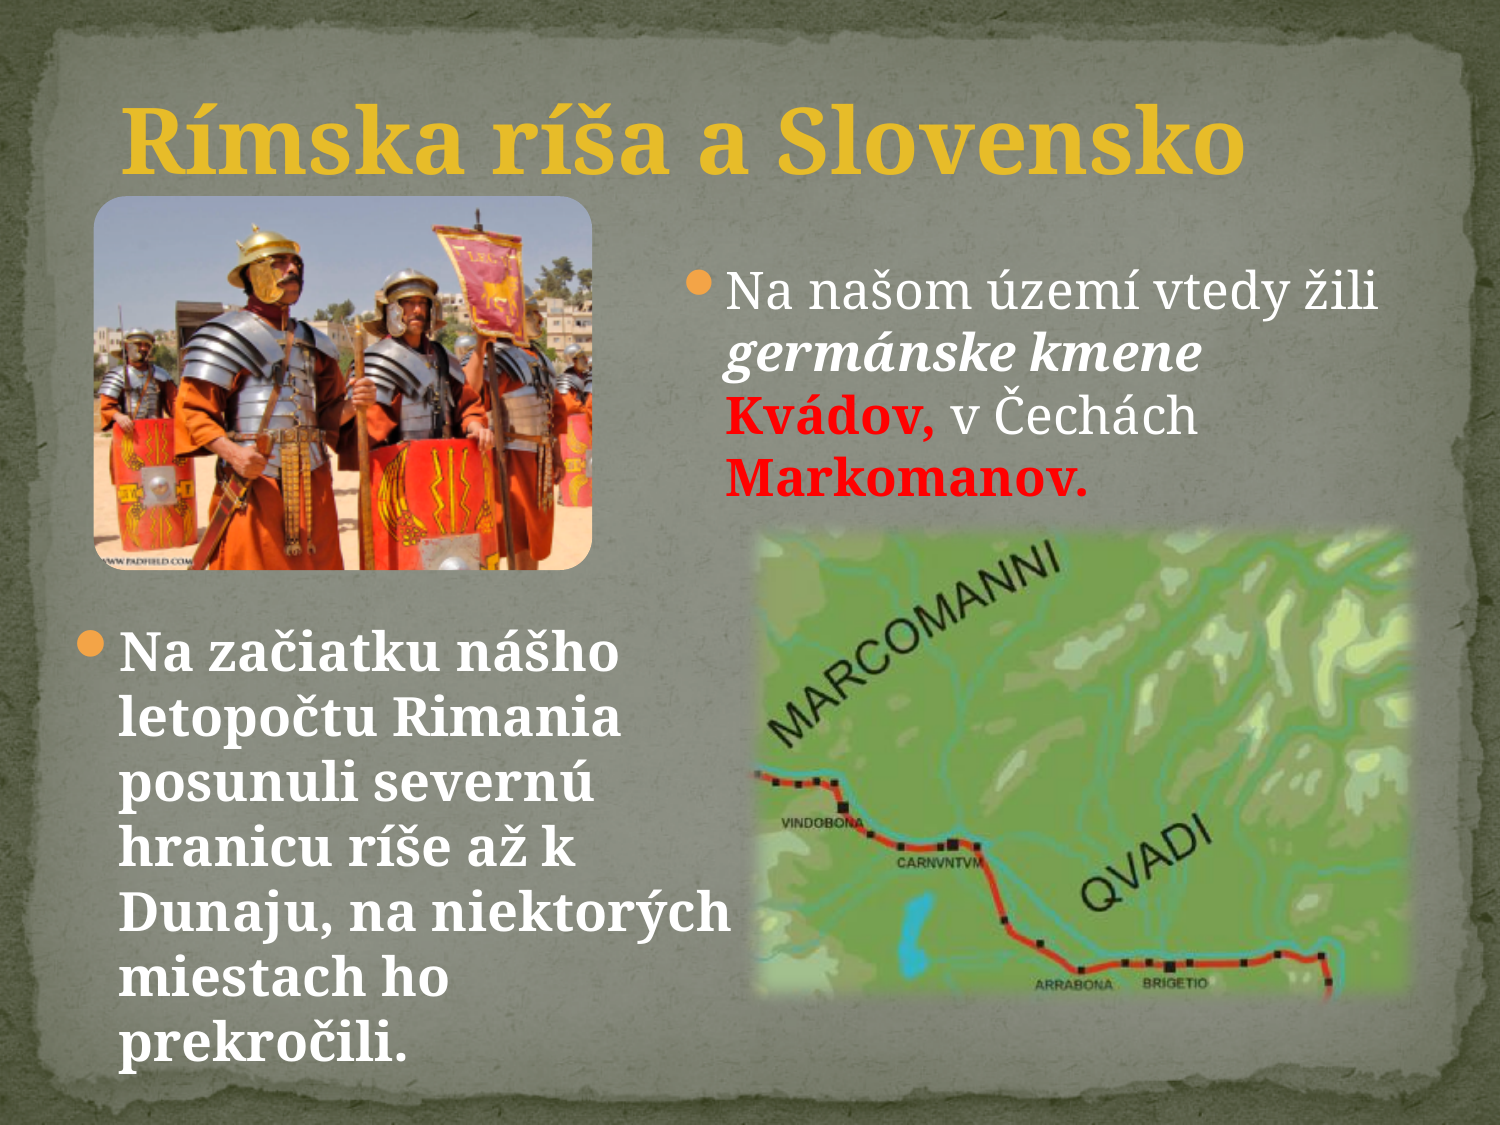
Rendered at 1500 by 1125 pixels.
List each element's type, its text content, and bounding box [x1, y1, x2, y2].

list Na našom území vtedy žili germánske kmene Kvádov, v Čechách Markomanov. [667, 249, 1429, 516]
list Na začiatku nášho letopočtu Rimania posunuli severnú hranicu ríše až k Dunaju, na niektorých miestach ho prekročili. [58, 609, 760, 1090]
picture [93, 196, 593, 571]
picture [741, 517, 1425, 1011]
title Rímska ríša a Slovensko [105, 0, 1456, 200]
